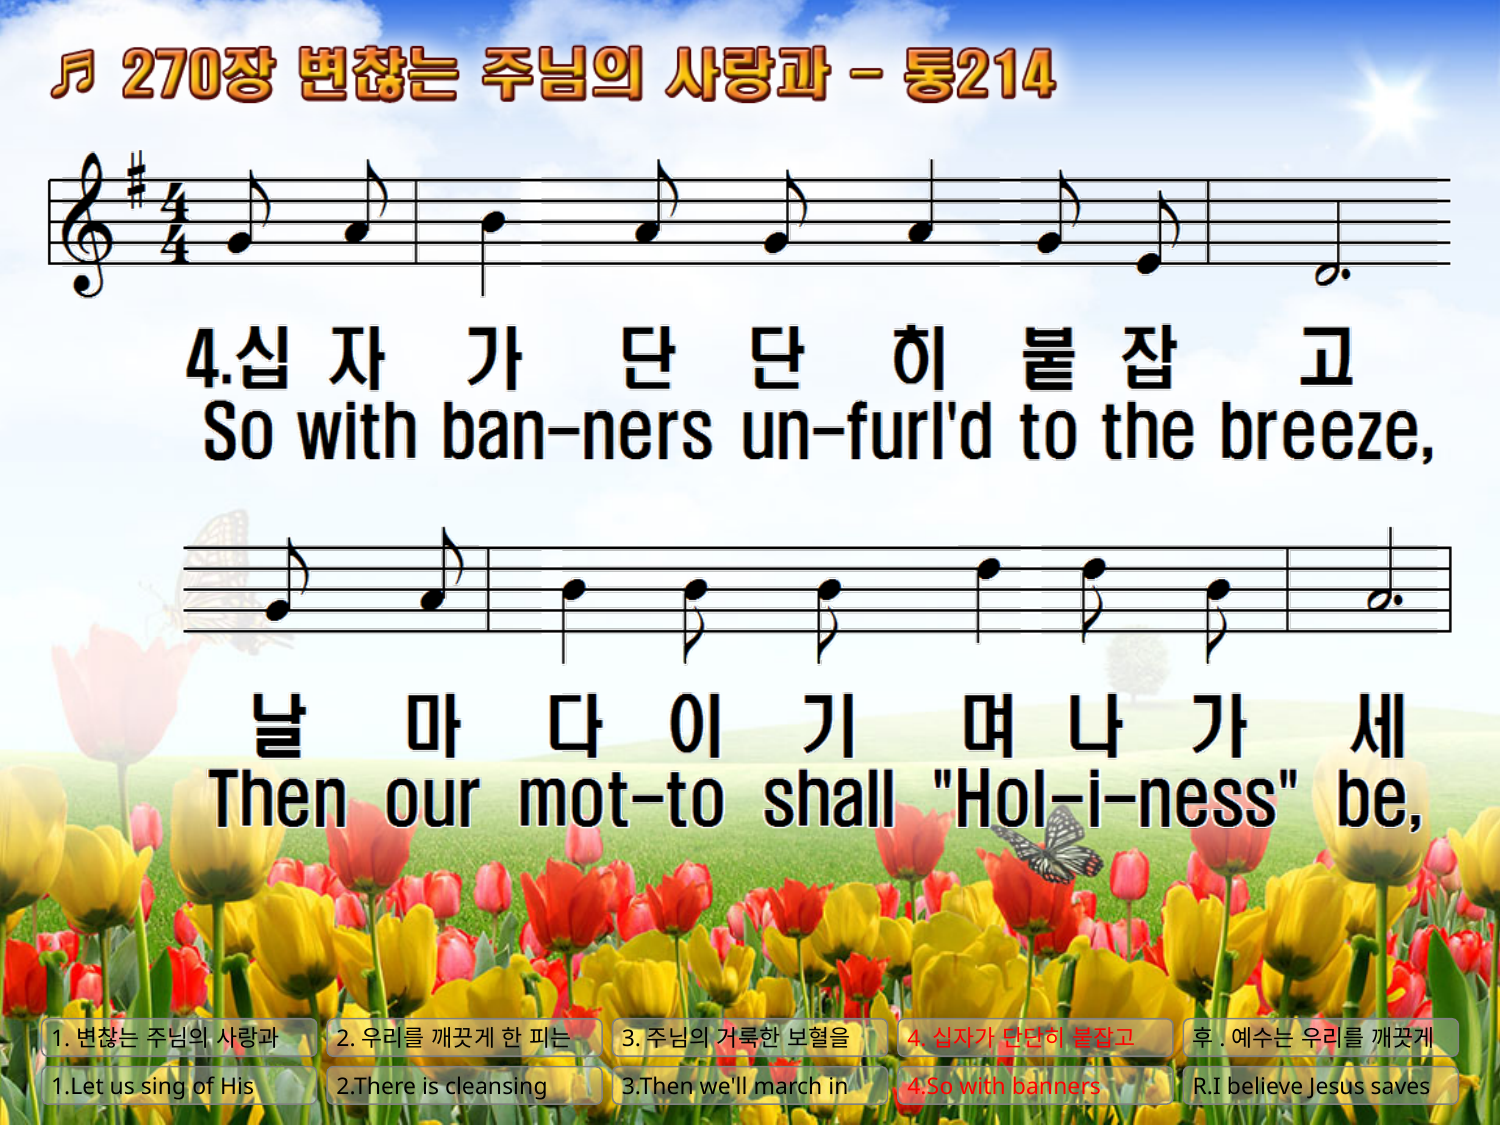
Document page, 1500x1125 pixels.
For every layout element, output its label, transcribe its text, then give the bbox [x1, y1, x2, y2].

text_box 2.There is cleansing [327, 1066, 603, 1105]
text_box 1.Let us sing of His [41, 1066, 317, 1105]
text_box 2.우리를 깨끗게 한 피는 [327, 1018, 603, 1057]
text_box 4.So with banners [897, 1066, 1173, 1105]
text_box 후.예수는 우리를 깨끗게 [1183, 1018, 1459, 1057]
text_box R.I believe Jesus saves [1183, 1066, 1459, 1105]
text_box 3.주님의 거룩한 보혈을 [612, 1018, 888, 1057]
text_box 1.변찮는 주님의 사랑과 [41, 1018, 317, 1057]
picture [0, 0, 1500, 1125]
text_box 4.십자가 단단히 붙잡고 [897, 1018, 1173, 1057]
text_box 3.Then we'll march in [612, 1066, 888, 1105]
